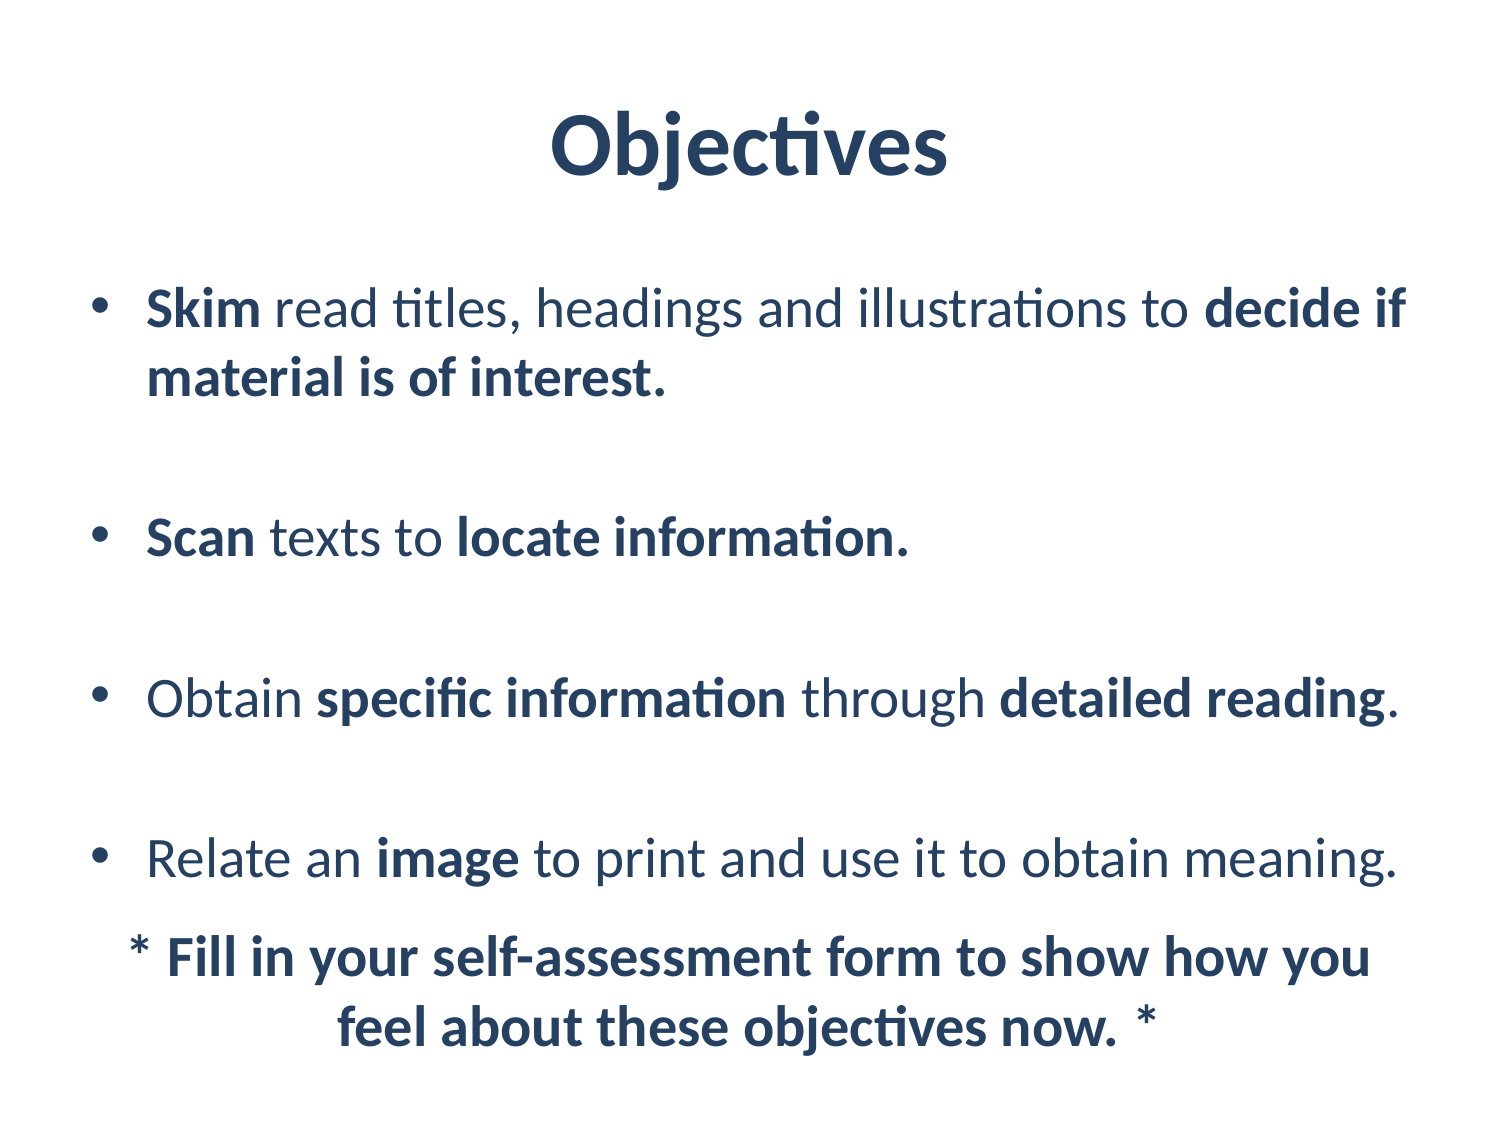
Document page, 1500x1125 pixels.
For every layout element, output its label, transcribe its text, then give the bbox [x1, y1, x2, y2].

list Skim read titles, headings and illustrations to decide if material is of interest. Scan texts to locate information. Obtain specific information through detailed reading. Relate an image to print and use it to obtain meaning. [75, 262, 1425, 906]
text_box * Fill in your self-assessment form to show how you feel about these objectives now. * [99, 910, 1400, 1066]
title Objectives [75, 45, 1425, 233]
